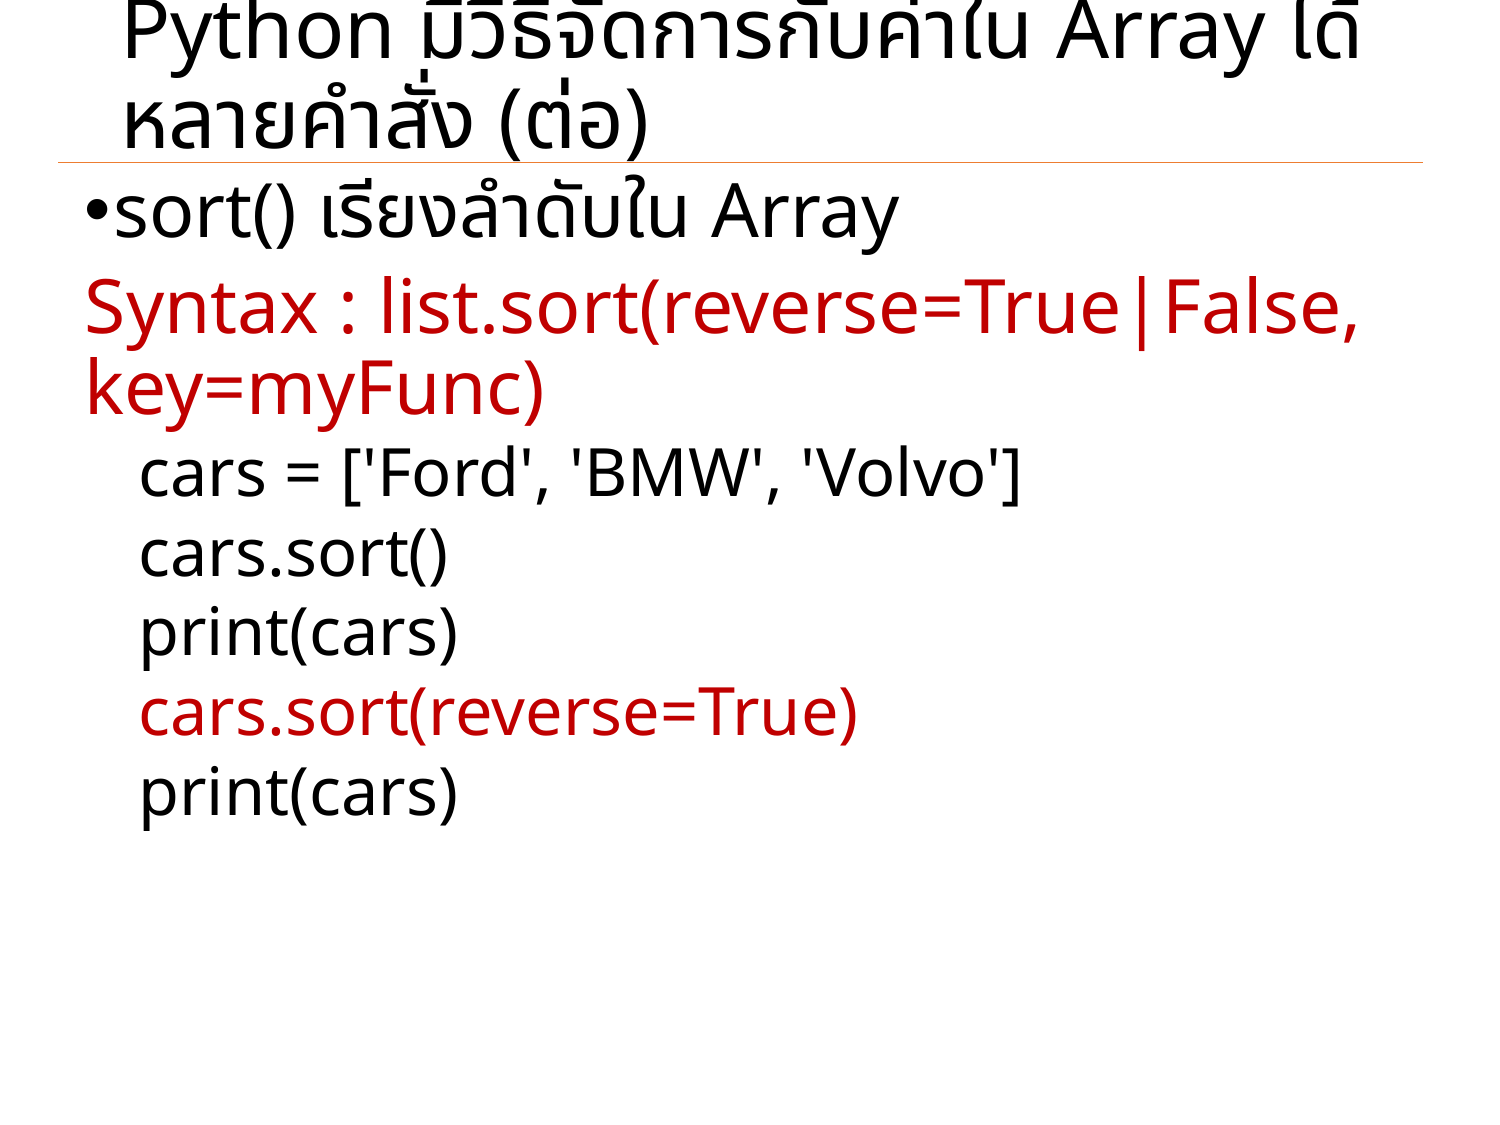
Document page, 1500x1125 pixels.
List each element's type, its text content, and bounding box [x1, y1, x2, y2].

list sort() เรียงลำดับใน Array Syntax : list.sort(reverse=True|False, key=myFunc) cars = ['Ford', 'BMW', 'Volvo'] cars.sort() print(cars) cars.sort(reverse=True) print(cars) [69, 164, 1420, 989]
title Python มีวิธีจัดการกับค่าใน Array ได้หลายคำสั่ง (ต่อ) [105, 20, 1399, 134]
